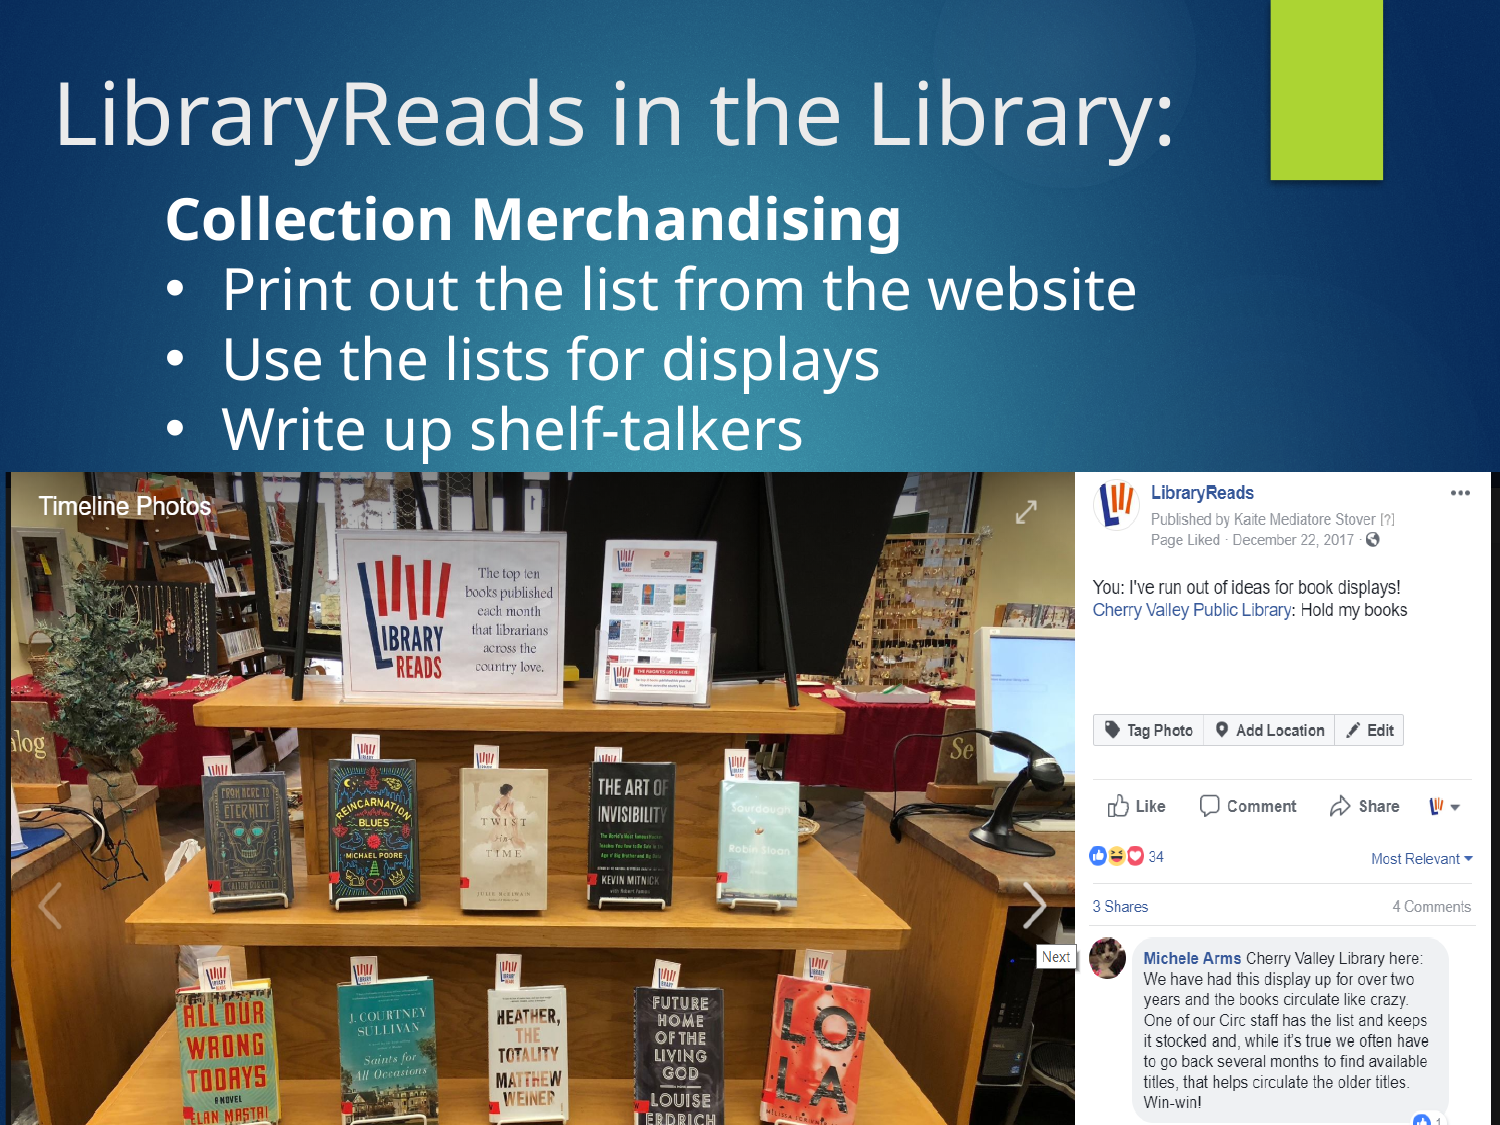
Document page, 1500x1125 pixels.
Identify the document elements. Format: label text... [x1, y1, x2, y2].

title LibraryReads in the Library: [37, 50, 1275, 188]
picture [5, 472, 1500, 1125]
text_box Collection Merchandising Print out the list from the website Use the lists for displays Write up shelf-talkers [149, 174, 1308, 470]
